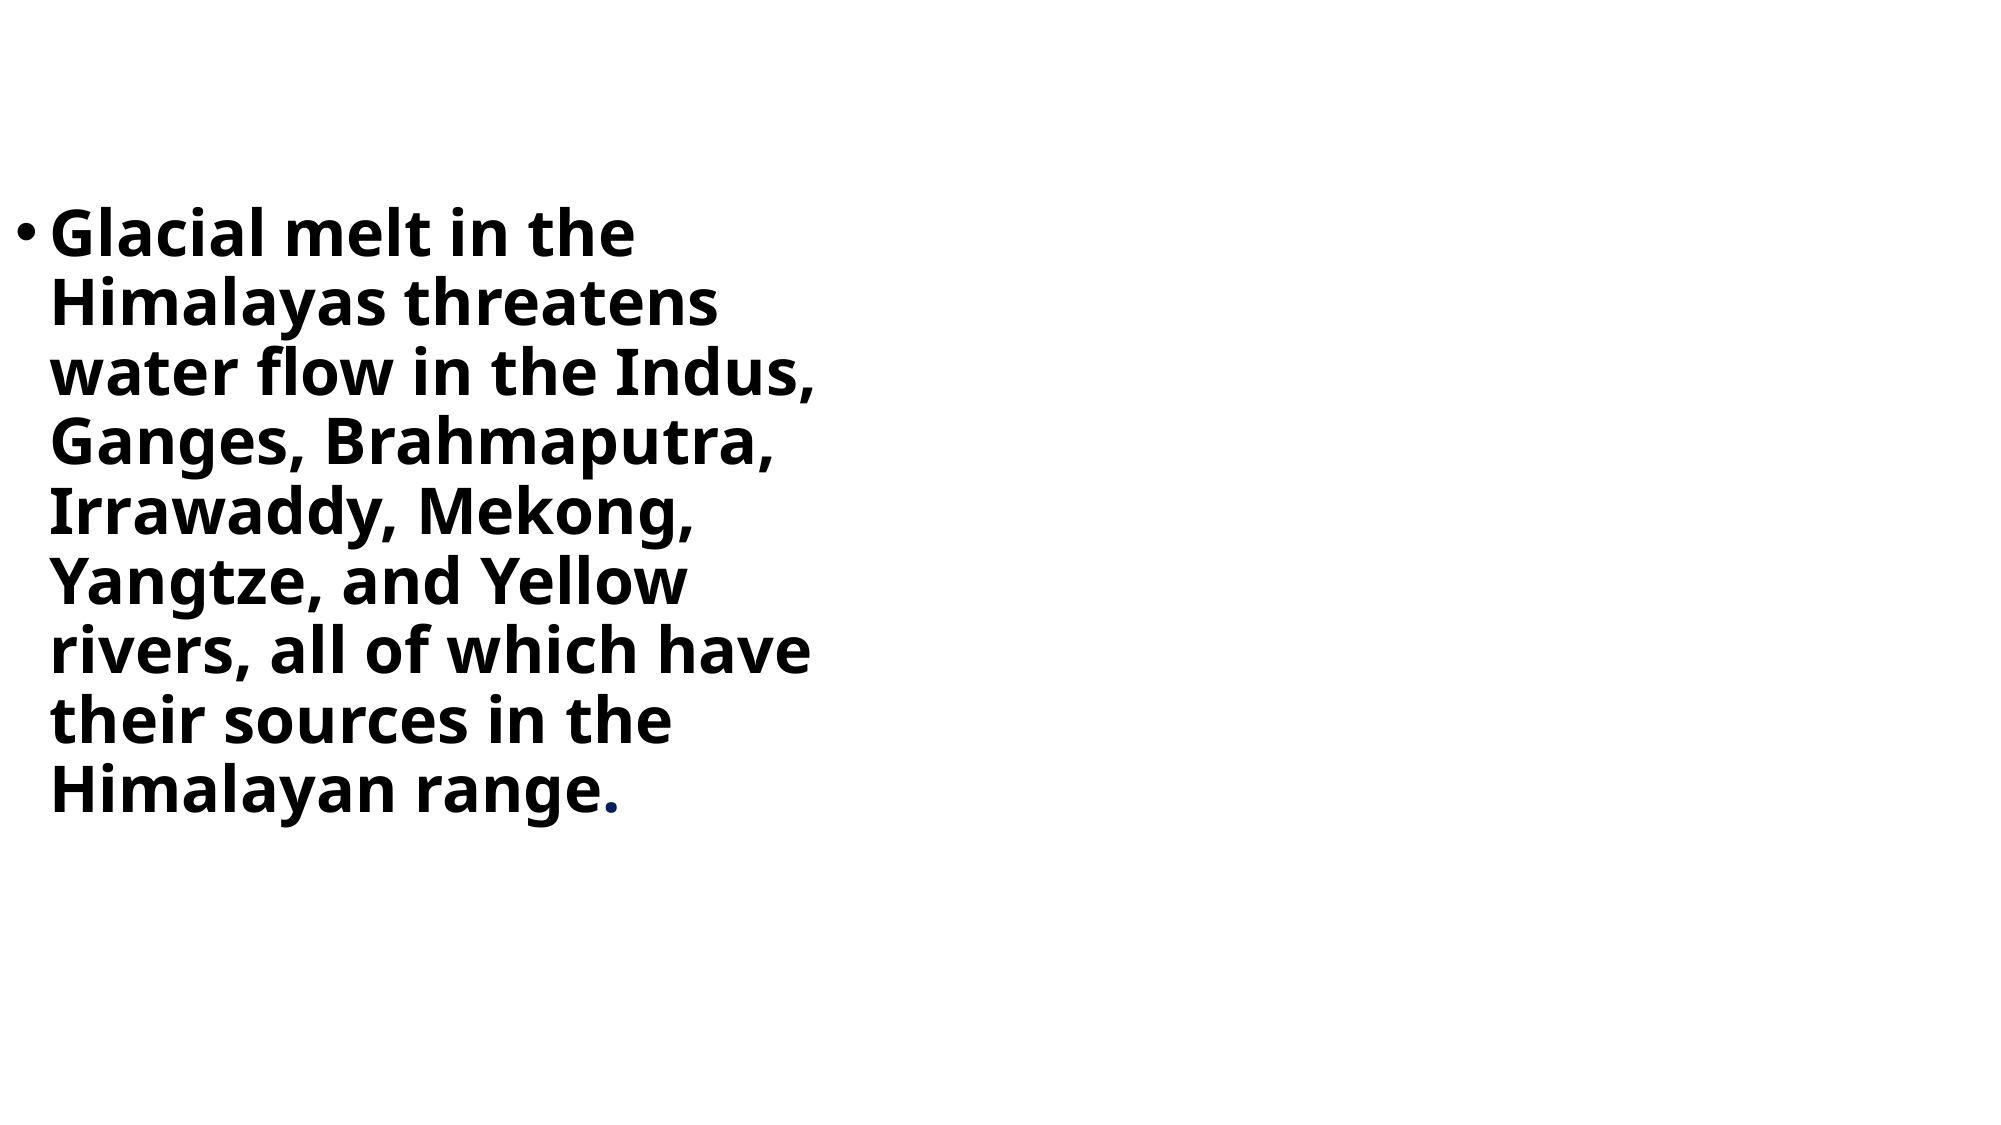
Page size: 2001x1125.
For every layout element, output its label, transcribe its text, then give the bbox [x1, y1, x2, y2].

list Glacial melt in the Himalayas threatens water flow in the Indus, Ganges, Brahmaputra, Irrawaddy, Mekong, Yangtze, and Yellow rivers, all of which have their sources in the Himalayan range. [0, 192, 860, 936]
